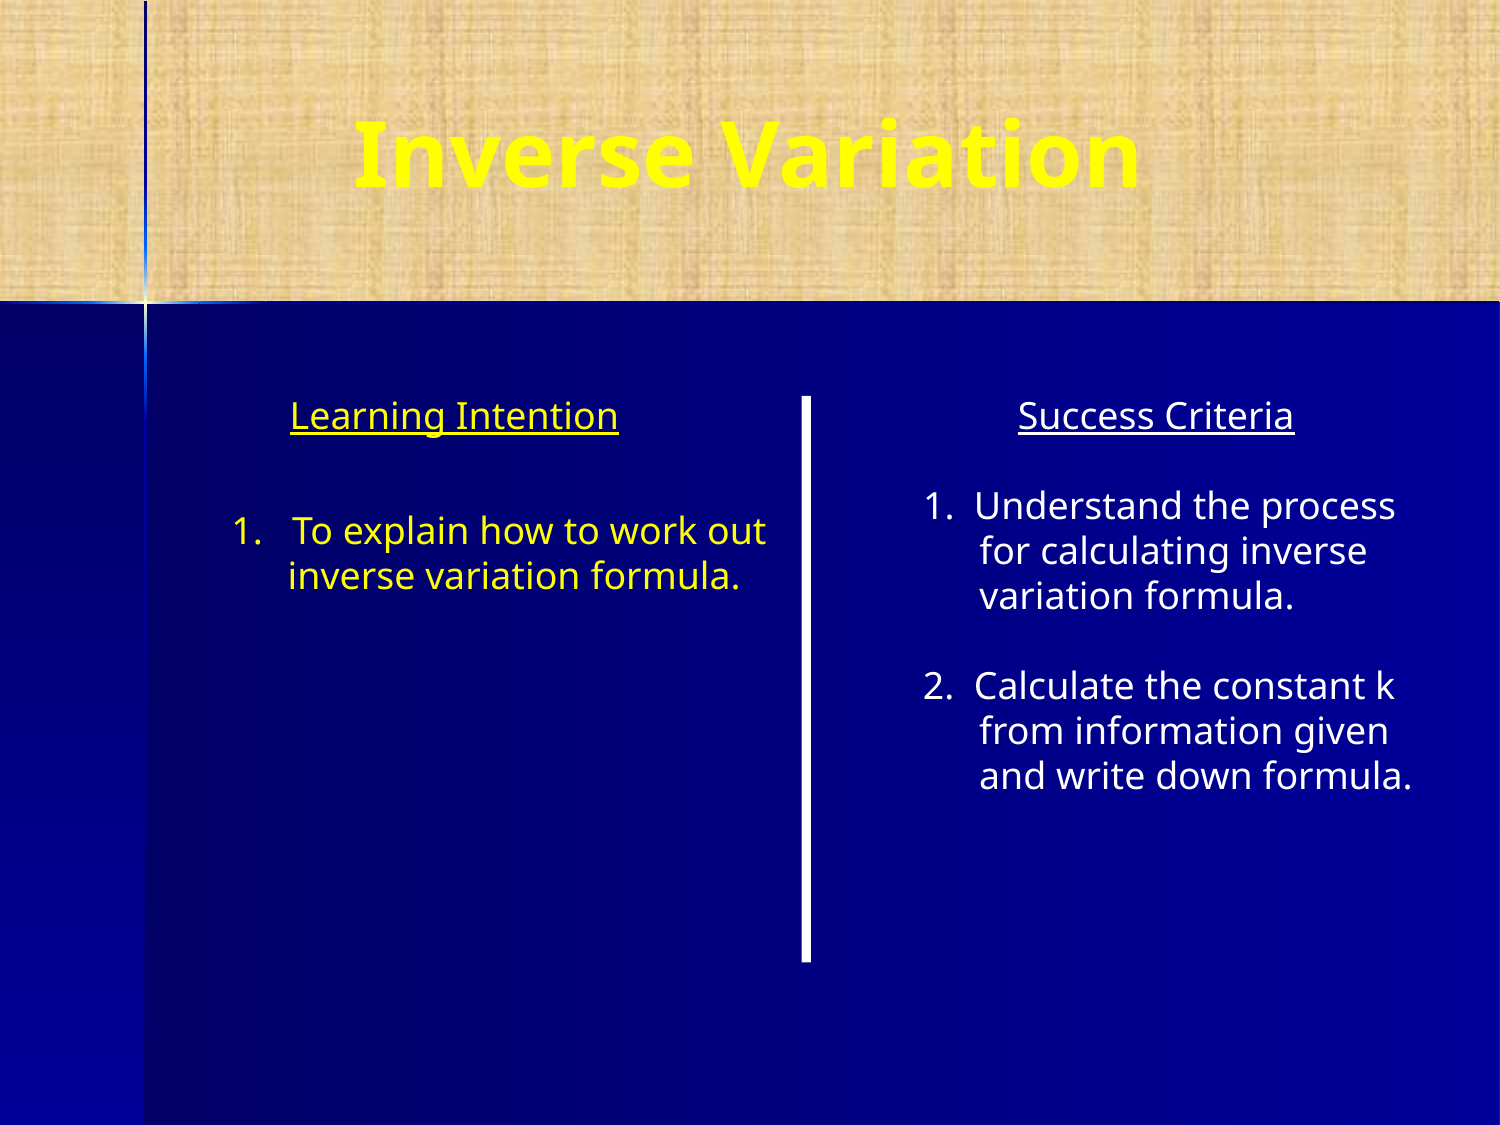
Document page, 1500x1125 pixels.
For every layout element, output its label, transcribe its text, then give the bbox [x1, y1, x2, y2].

picture [0, 0, 1500, 302]
text_box Learning Intention [274, 384, 635, 445]
text_box Inverse Variation [317, 98, 1181, 213]
text_box 1. Understand the process for calculating inverse variation formula. [908, 474, 1460, 625]
text_box 1. To explain how to work out inverse variation formula. [141, 499, 798, 605]
text_box 2. Calculate the constant k from information given and write down formula. [908, 655, 1460, 805]
text_box Success Criteria [1003, 384, 1310, 445]
